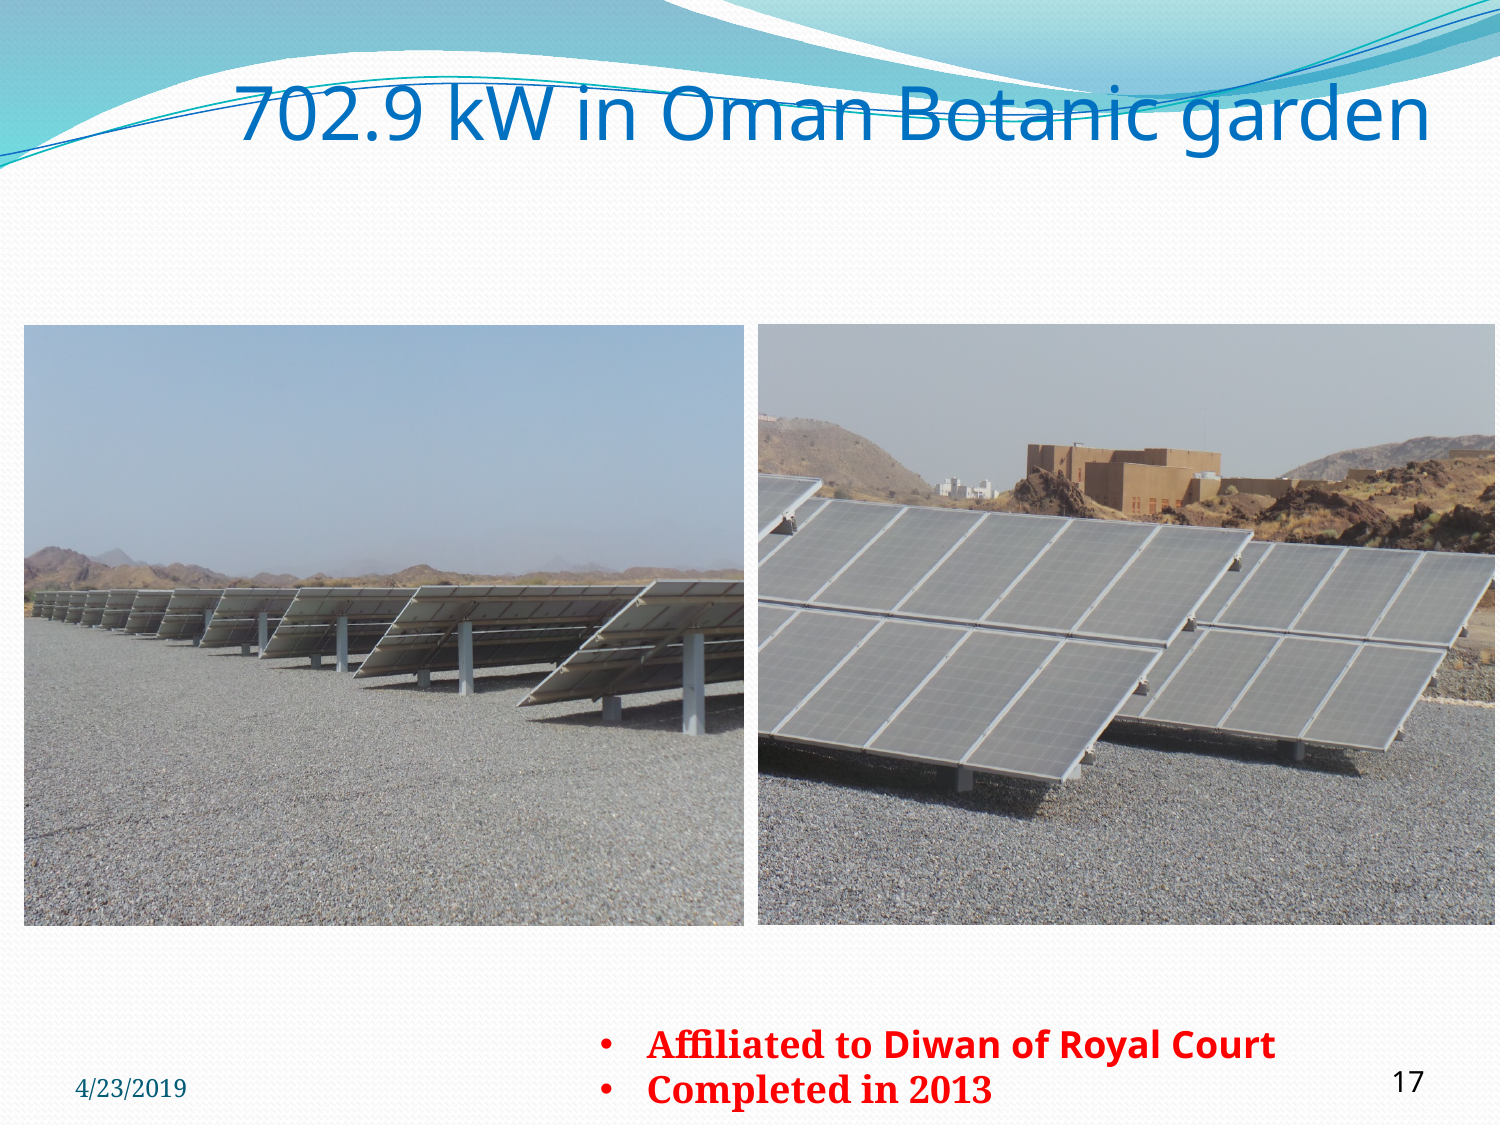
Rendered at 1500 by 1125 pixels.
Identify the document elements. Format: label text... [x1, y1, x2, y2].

text_box 702.9 kW in Oman Botanic garden [49, 75, 1468, 162]
picture [24, 325, 744, 927]
text_box Affiliated to Diwan of Royal Court Completed in 2013 [584, 1013, 1292, 1125]
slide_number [75, 1042, 425, 1103]
picture [758, 324, 1495, 926]
slide_number 17 [1299, 1042, 1425, 1103]
